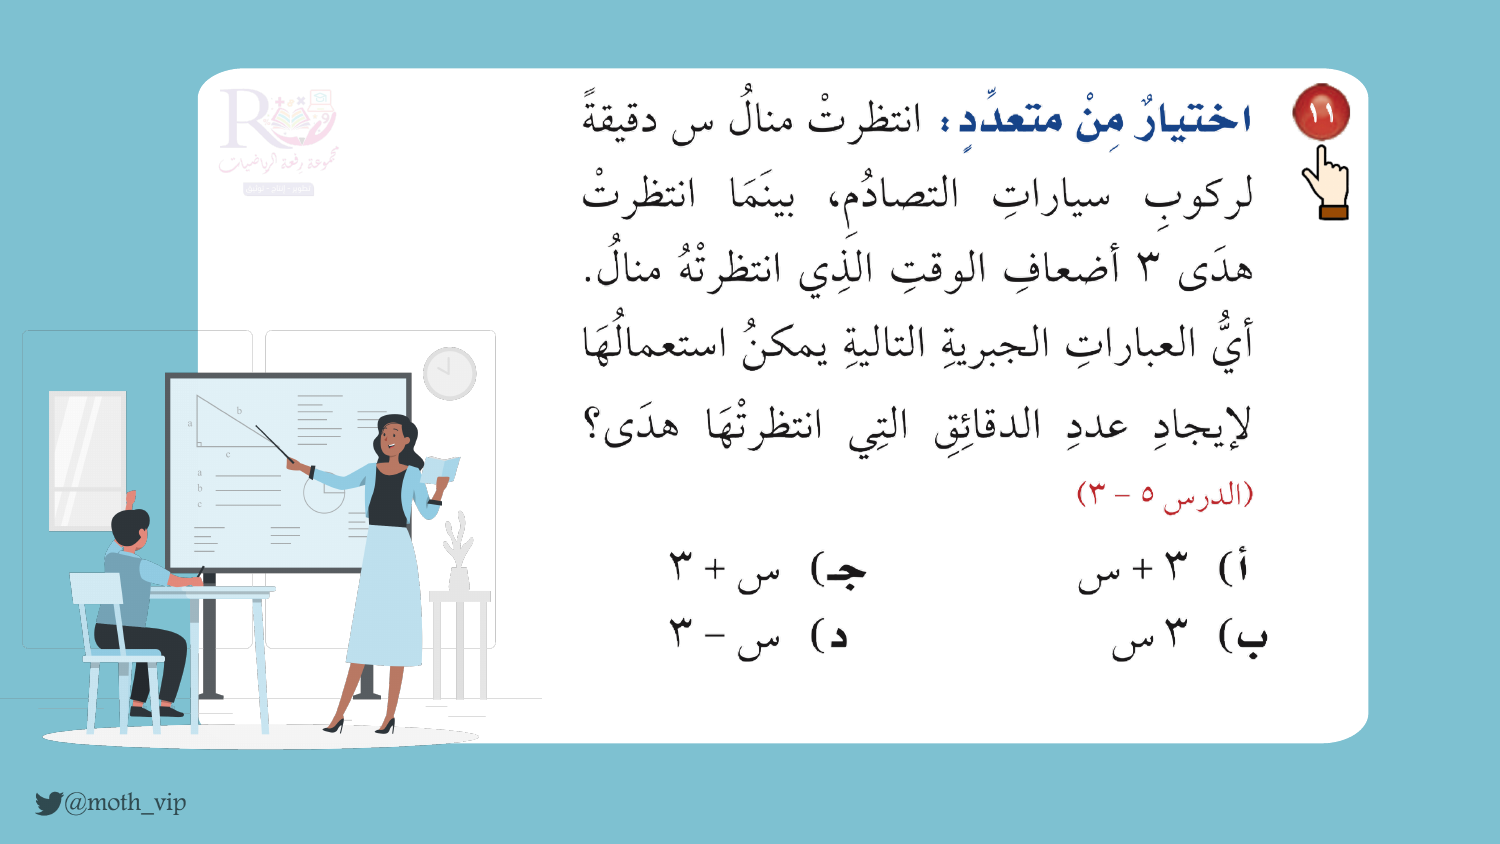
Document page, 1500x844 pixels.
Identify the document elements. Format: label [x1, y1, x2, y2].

picture [0, 68, 1369, 831]
